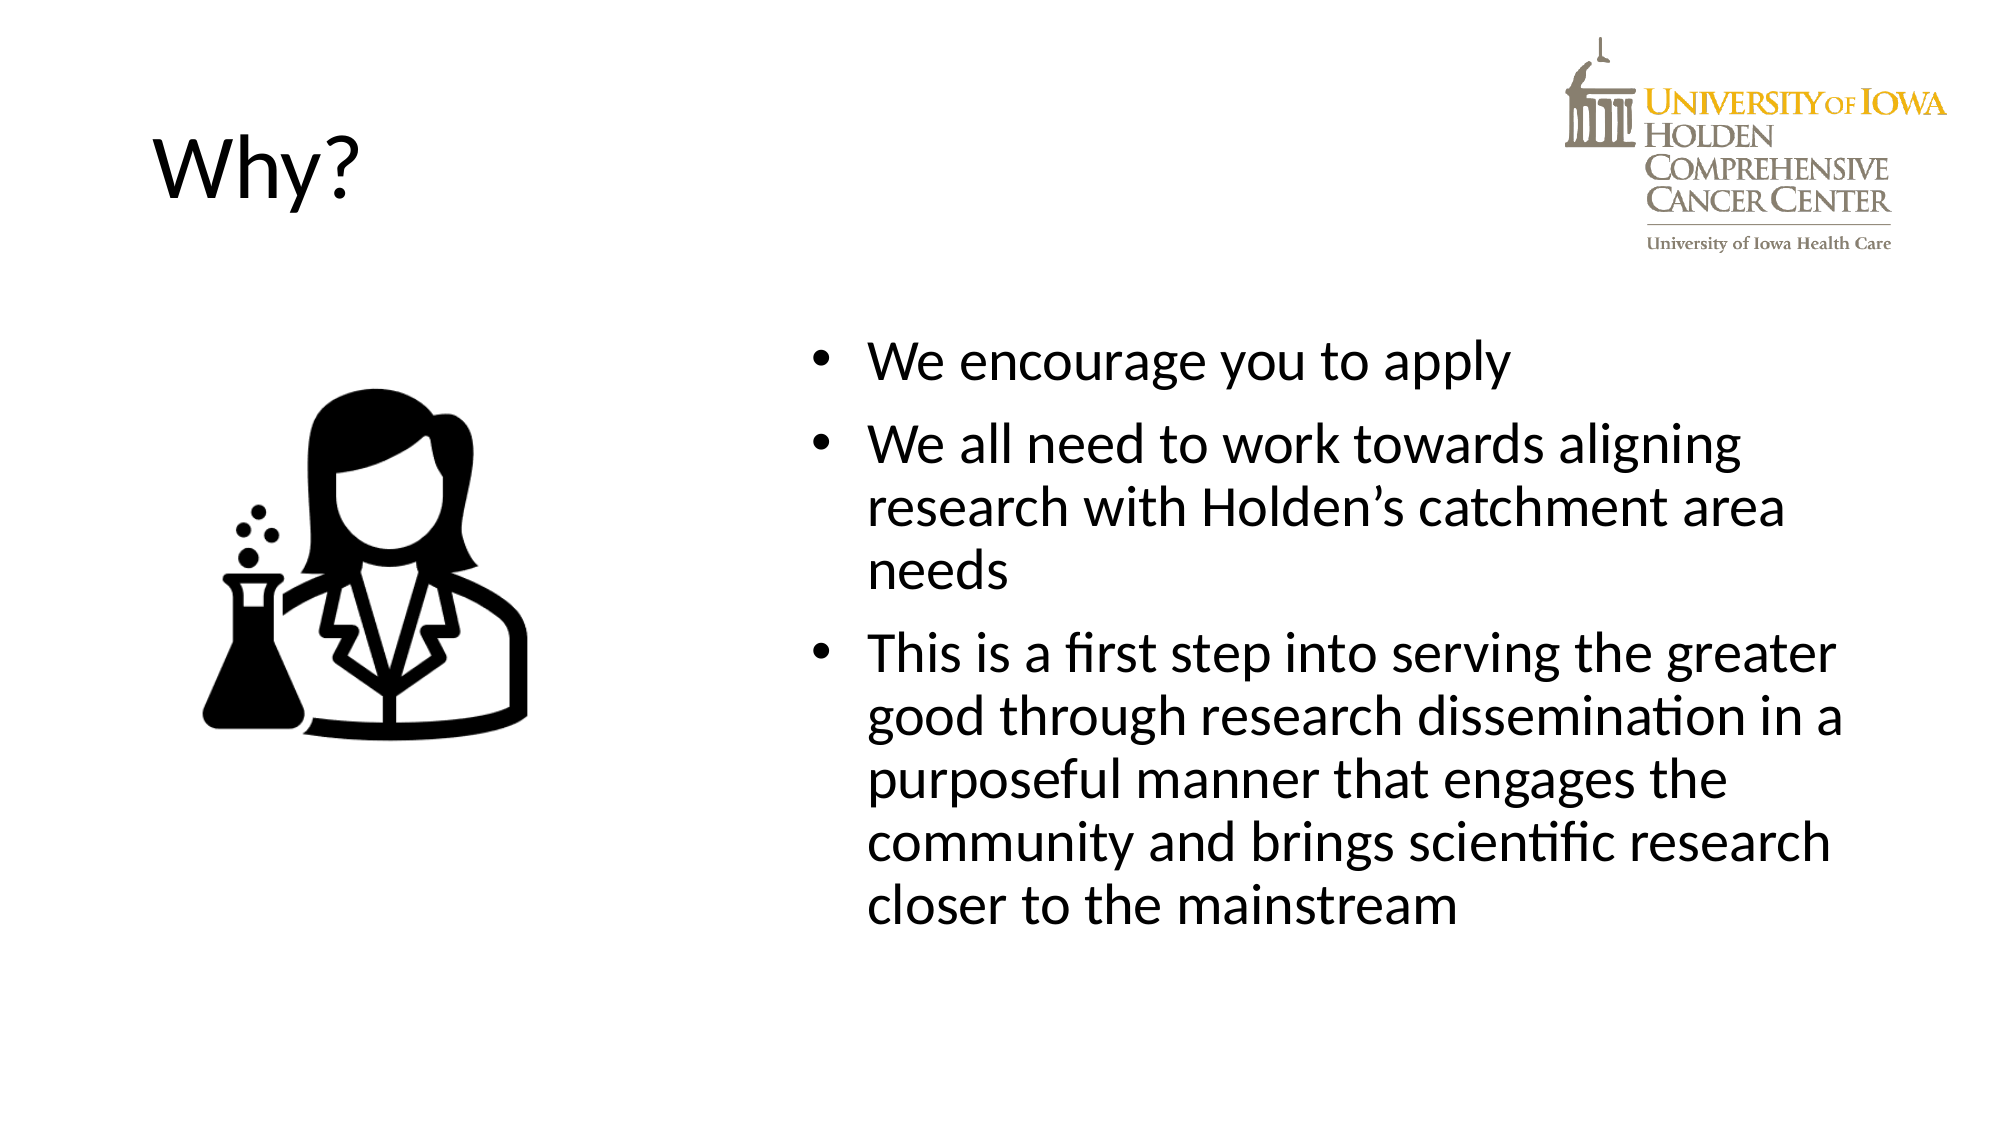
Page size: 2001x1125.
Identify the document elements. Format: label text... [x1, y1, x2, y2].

picture [1565, 37, 1947, 254]
picture [176, 348, 604, 776]
list We encourage you to apply We all need to work towards aligning research with Holden’s catchment area needs This is a first step into serving the greater good through research dissemination in a purposeful manner that engages the community and brings scientific research closer to the mainstream [777, 322, 1863, 1036]
title Why? [137, 59, 1863, 278]
